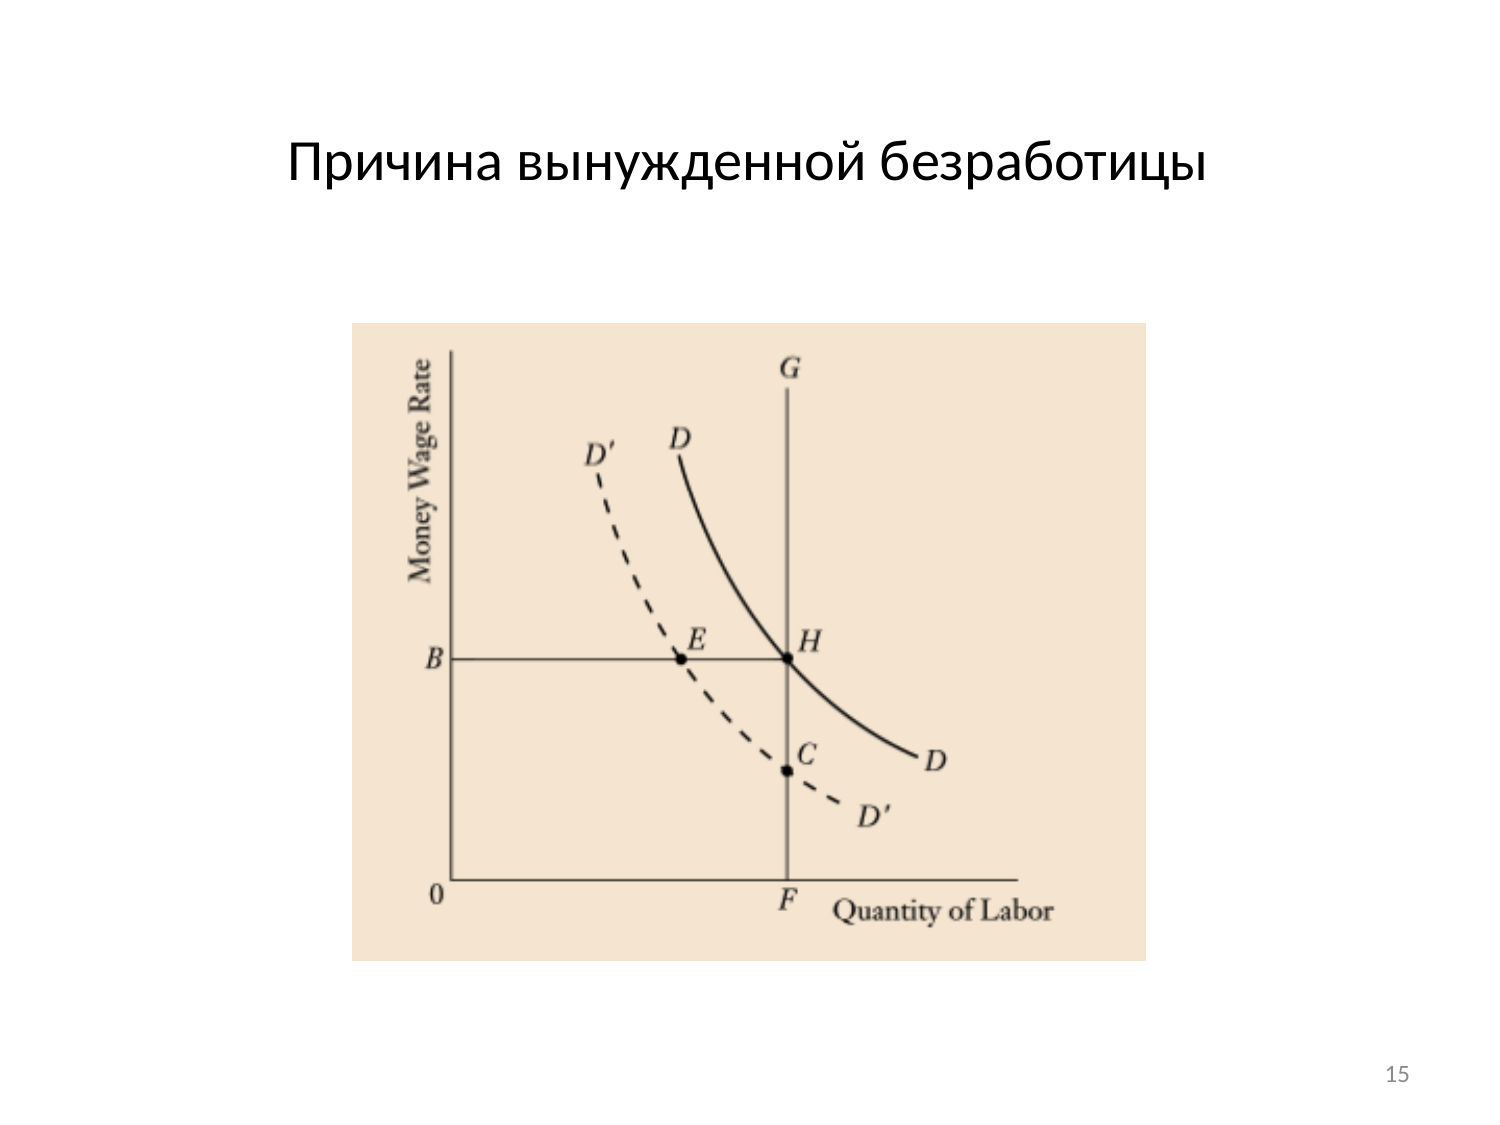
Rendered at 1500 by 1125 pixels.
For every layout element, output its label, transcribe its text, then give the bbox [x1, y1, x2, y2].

picture [351, 323, 1147, 962]
slide_number 15 [1074, 1042, 1425, 1103]
text_box Причина вынужденной безработицы [272, 114, 1225, 200]
